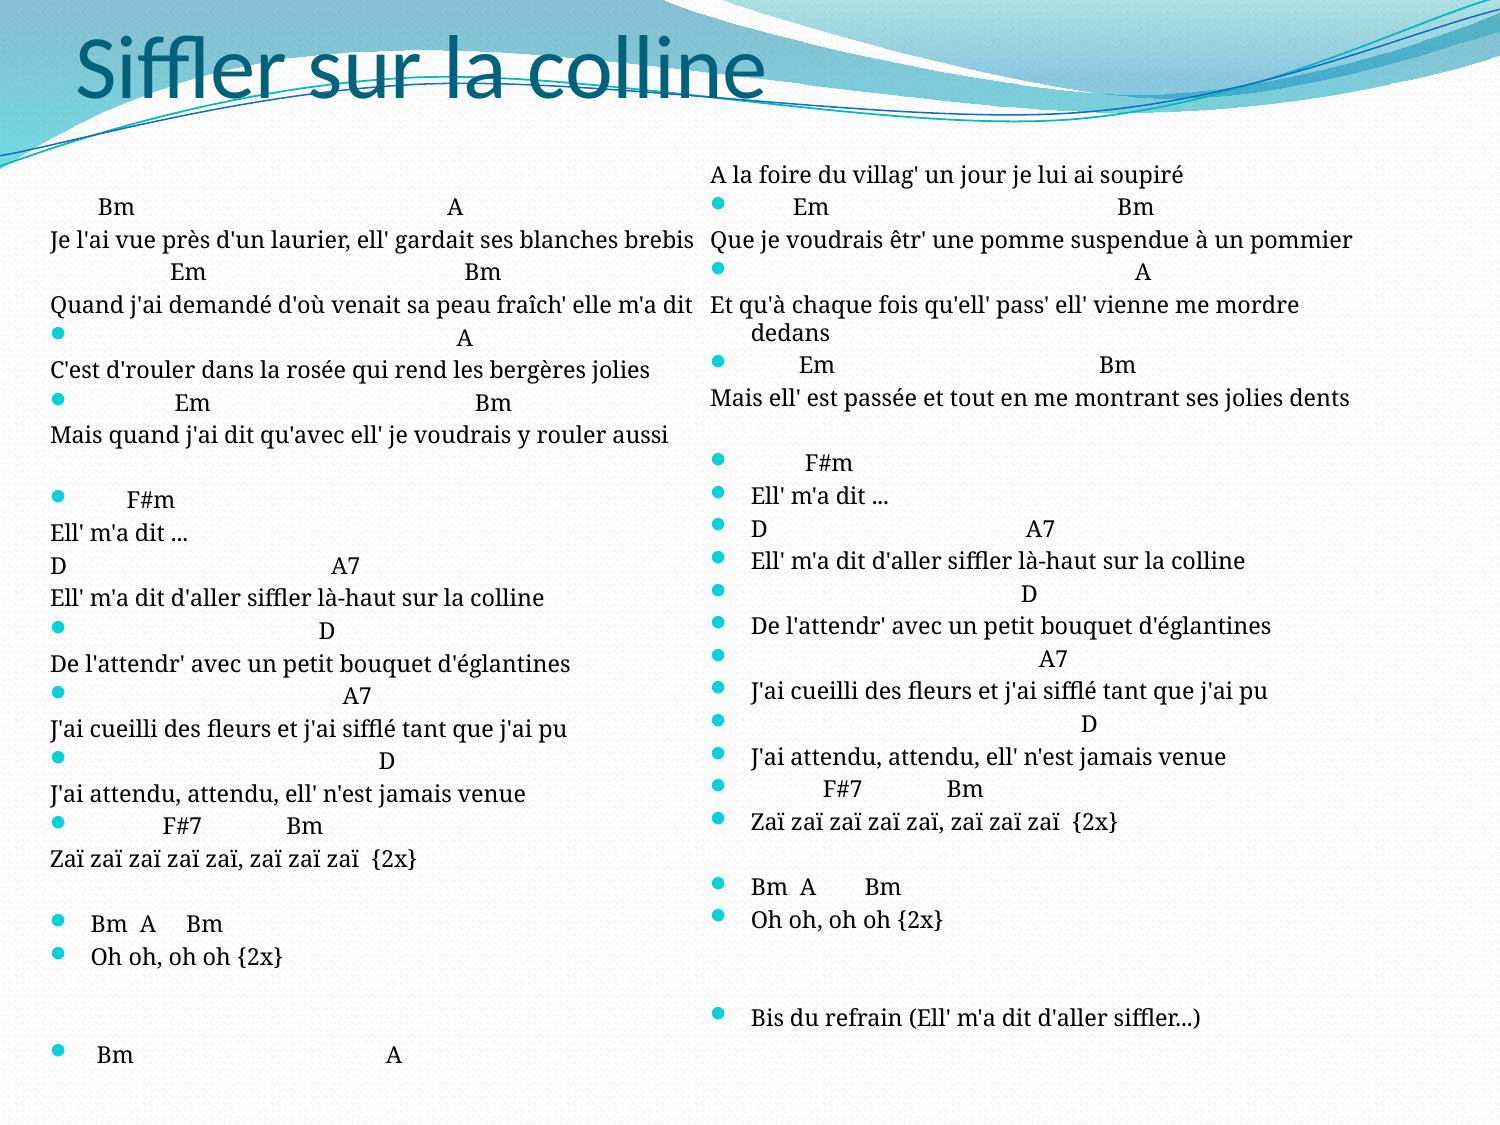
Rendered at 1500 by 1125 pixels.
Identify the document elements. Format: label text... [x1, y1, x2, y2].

list Bm A Je l'ai vue près d'un laurier, ell' gardait ses blanches brebis Em Bm Quand j'ai demandé d'où venait sa peau fraîch' elle m'a dit A C'est d'rouler dans la rosée qui rend les bergères jolies Em Bm Mais quand j'ai dit qu'avec ell' je voudrais y rouler aussi F#m Ell' m'a dit ... D A7 Ell' m'a dit d'aller siffler là-haut sur la colline D De l'attendr' avec un petit bouquet d'églantines A7 J'ai cueilli des fleurs et j'ai sifflé tant que j'ai pu D J'ai attendu, attendu, ell' n'est jamais venue F#7 Bm Zaï zaï zaï zaï zaï, zaï zaï zaï {2x} Bm A Bm Oh oh, oh oh {2x} Bm A A la foire du villag' un jour je lui ai soupiré Em Bm Que je voudrais êtr' une pomme suspendue à un pommier A Et qu'à chaque fois qu'ell' pass' ell' vienne me mordre dedans Em Bm Mais ell' est passée et tout en me montrant ses jolies dents F#m Ell' m'a dit ... D A7 Ell' m'a dit d'aller siffler là-haut sur la colline D De l'attendr' avec un petit bouquet d'églantines A7 J'ai cueilli des fleurs et j'ai sifflé tant que j'ai pu D J'ai attendu, attendu, ell' n'est jamais venue F#7 Bm Zaï zaï zaï zaï zaï, zaï zaï zaï {2x} Bm A Bm Oh oh, oh oh {2x} Bis du refrain (Ell' m'a dit d'aller siffler...) [35, 152, 1386, 1102]
title Siffler sur la colline [75, 0, 1425, 118]
